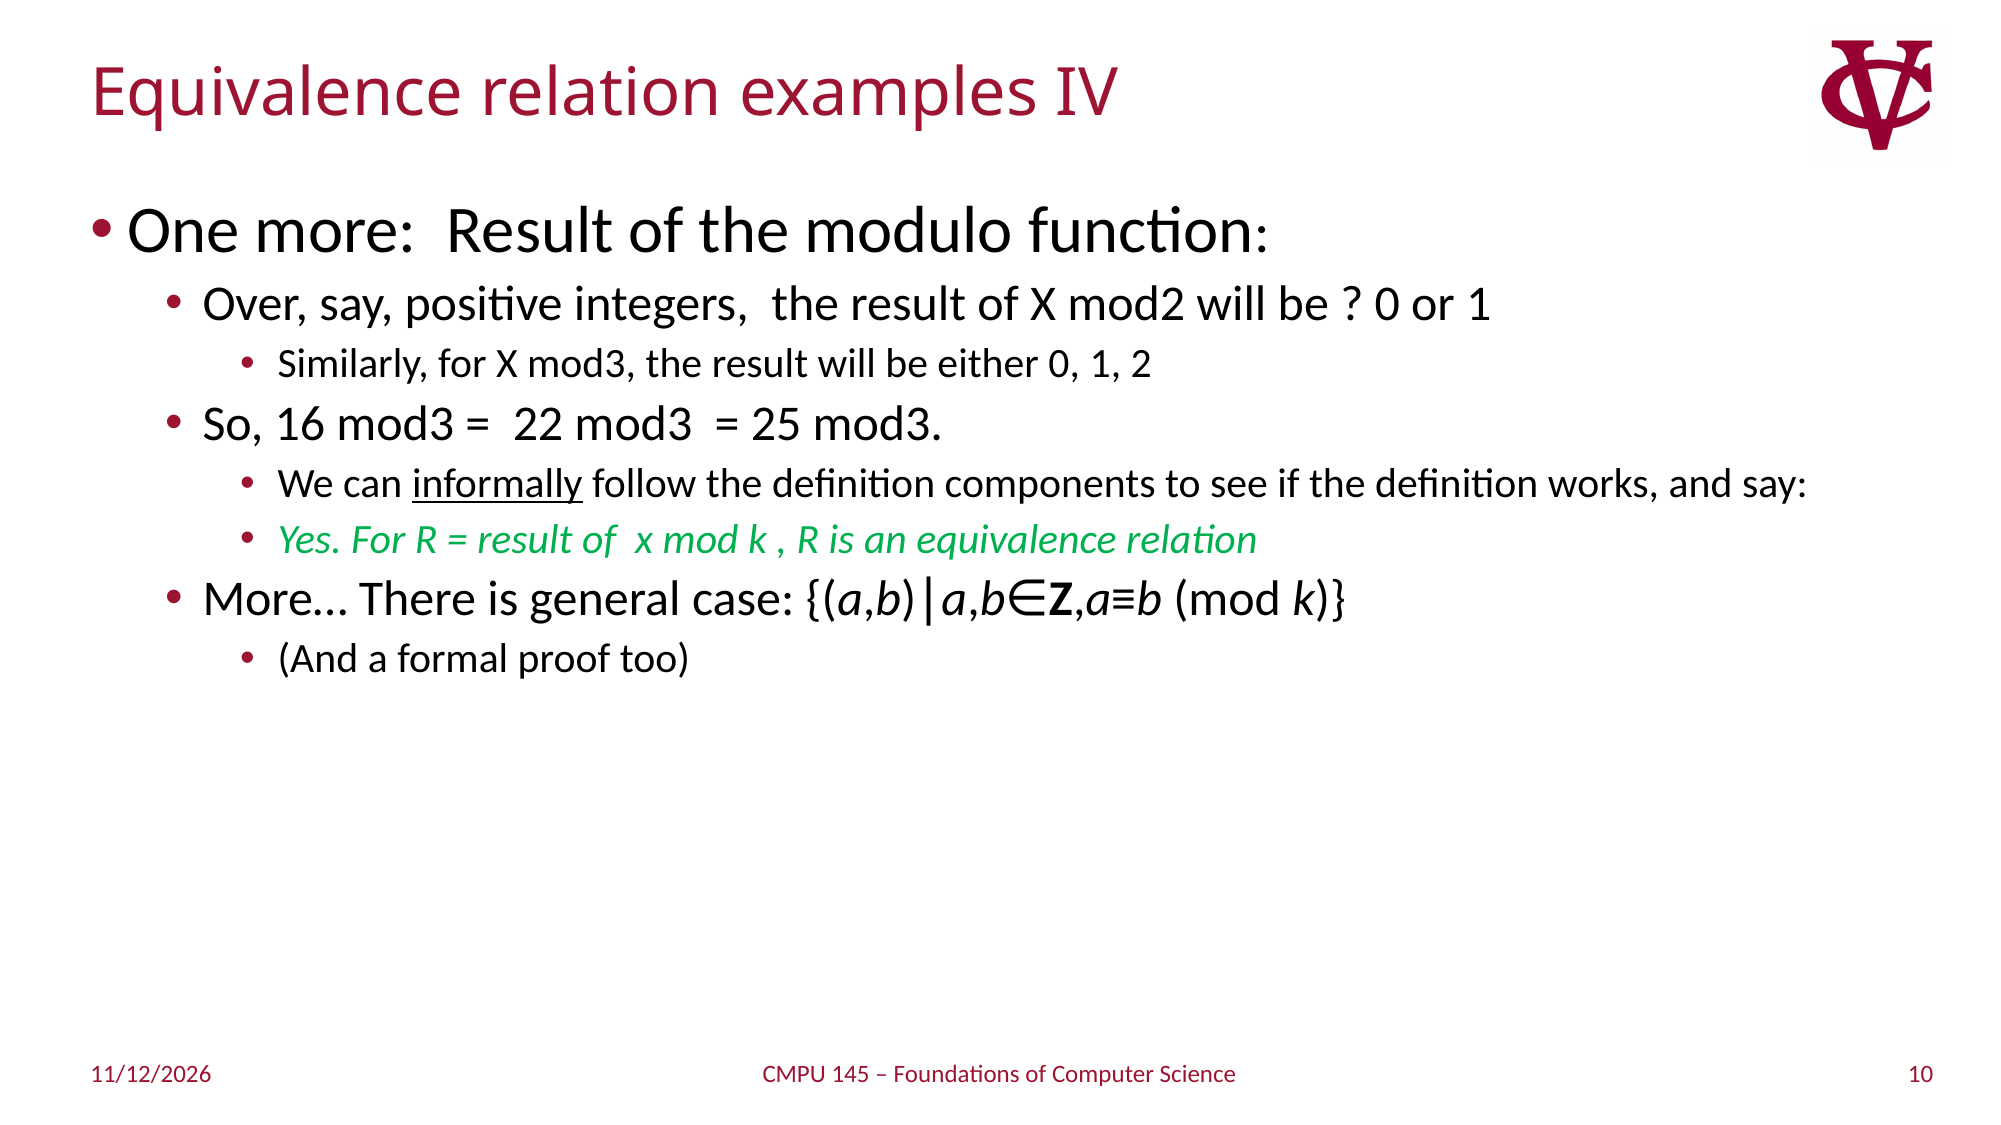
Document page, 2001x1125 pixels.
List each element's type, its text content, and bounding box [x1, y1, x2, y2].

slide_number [75, 1042, 640, 1103]
picture [1809, 24, 1949, 164]
title Equivalence relation examples IV [75, 37, 1793, 151]
footer CMPU 145 – Foundations of Computer Science [662, 1042, 1338, 1103]
slide_number 10 [1384, 1042, 1949, 1103]
list One more: Result of the modulo function: Over, say, positive integers, the result of X mod2 will be ? 0 or 1 Similarly, for X mod3, the result will be either 0, 1, 2 So, 16 mod3 = 22 mod3 = 25 mod3. We can informally follow the definition components to see if the definition works, and say: Yes. For R = result of x mod k , R is an equivalence relation More… There is general case: {(a,b)∣a,b∈Z,a≡b (mod k)} (And a formal proof too) [75, 187, 1925, 1006]
